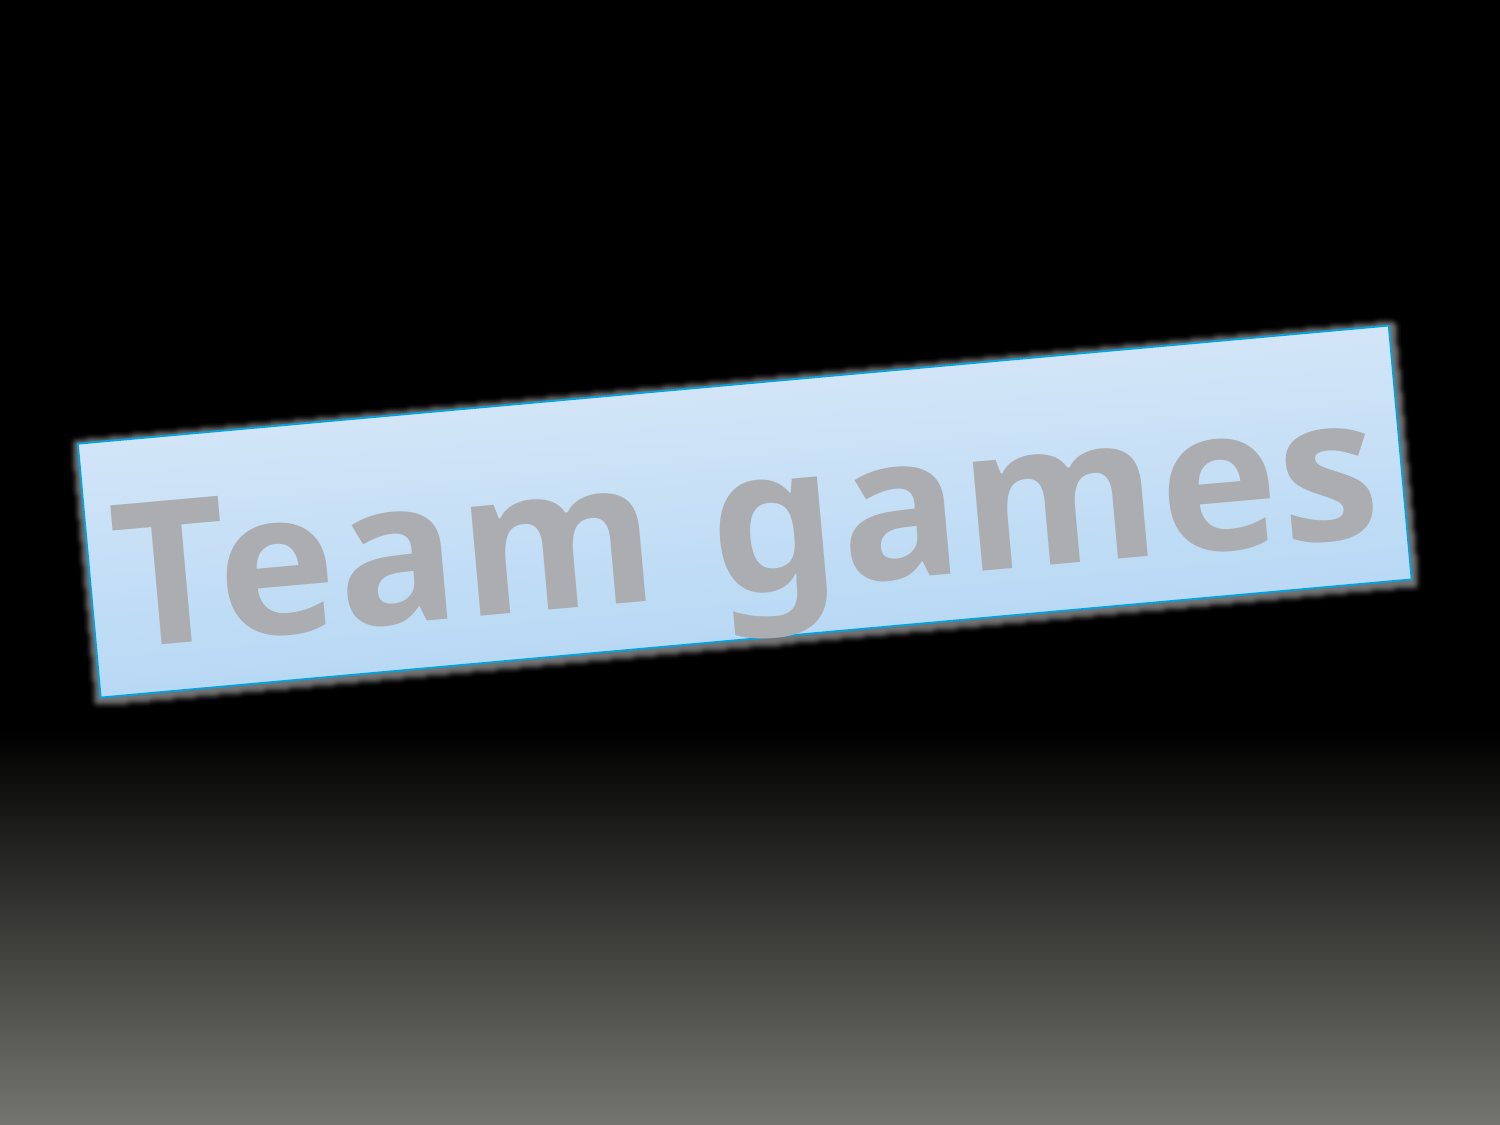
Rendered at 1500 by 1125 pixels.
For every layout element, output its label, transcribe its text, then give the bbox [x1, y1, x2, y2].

text_box [727, 486, 735, 775]
text_box Team games [76, 324, 1413, 699]
